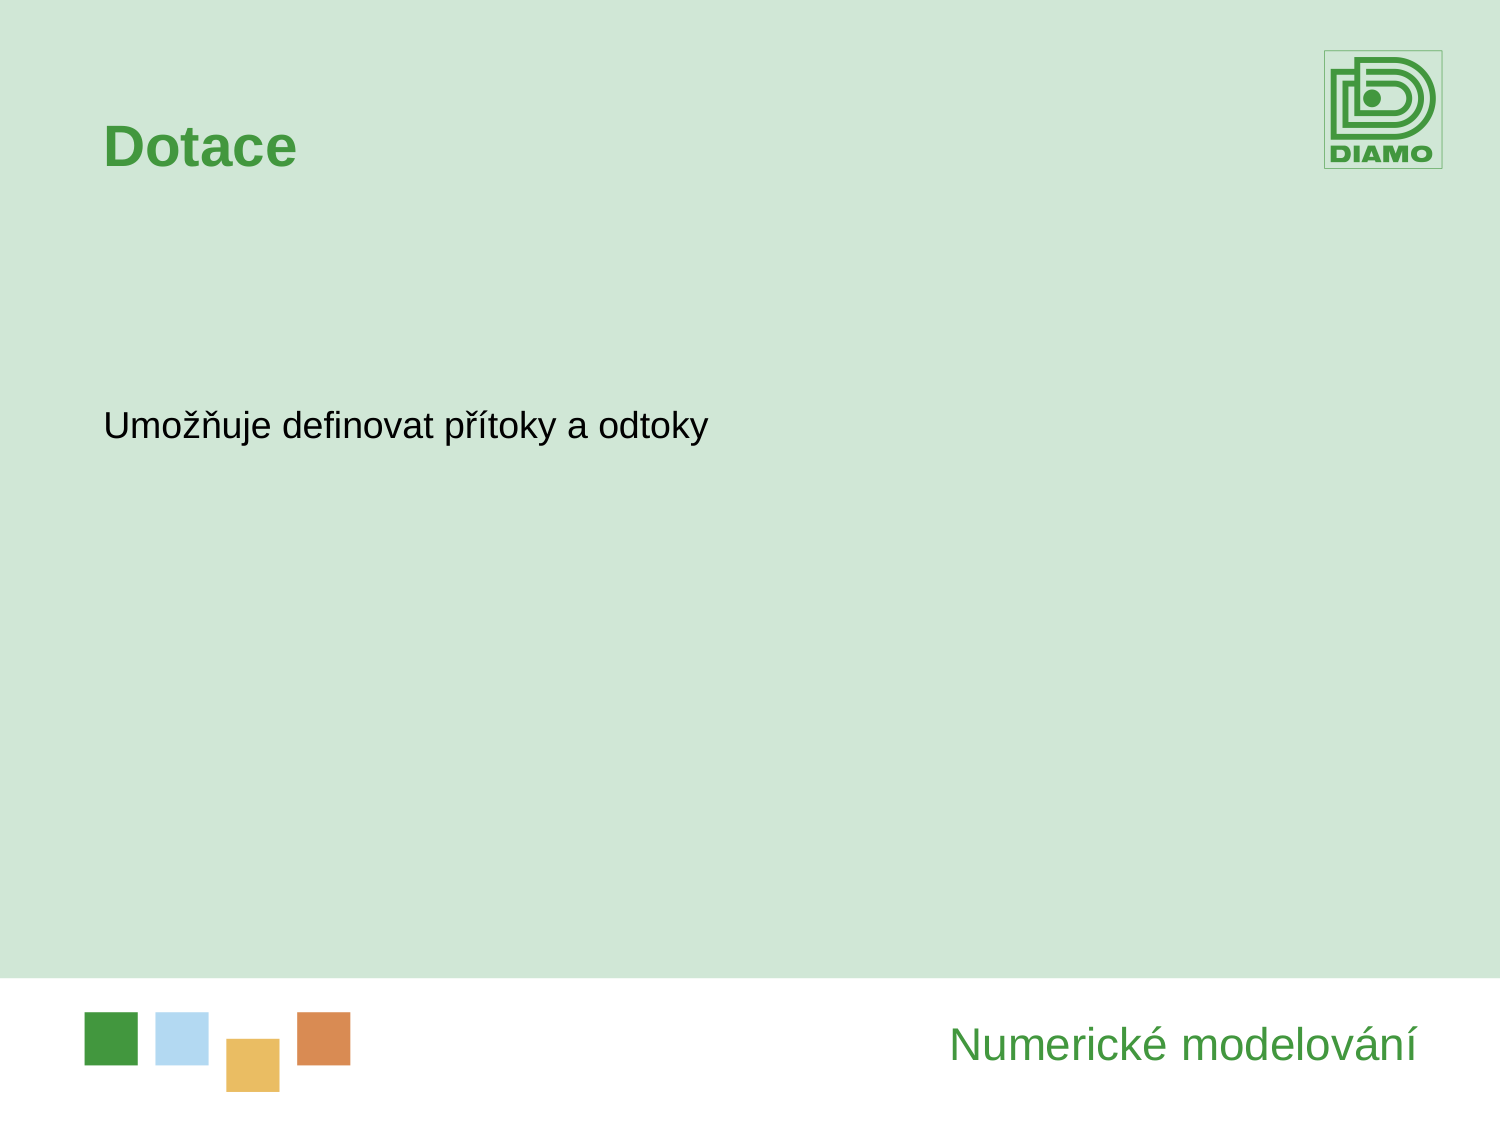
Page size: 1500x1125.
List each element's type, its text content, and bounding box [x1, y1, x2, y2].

picture [0, 0, 1500, 1125]
text_box Numerické modelování [472, 1007, 1434, 1077]
text_box Dotace [88, 100, 1199, 186]
